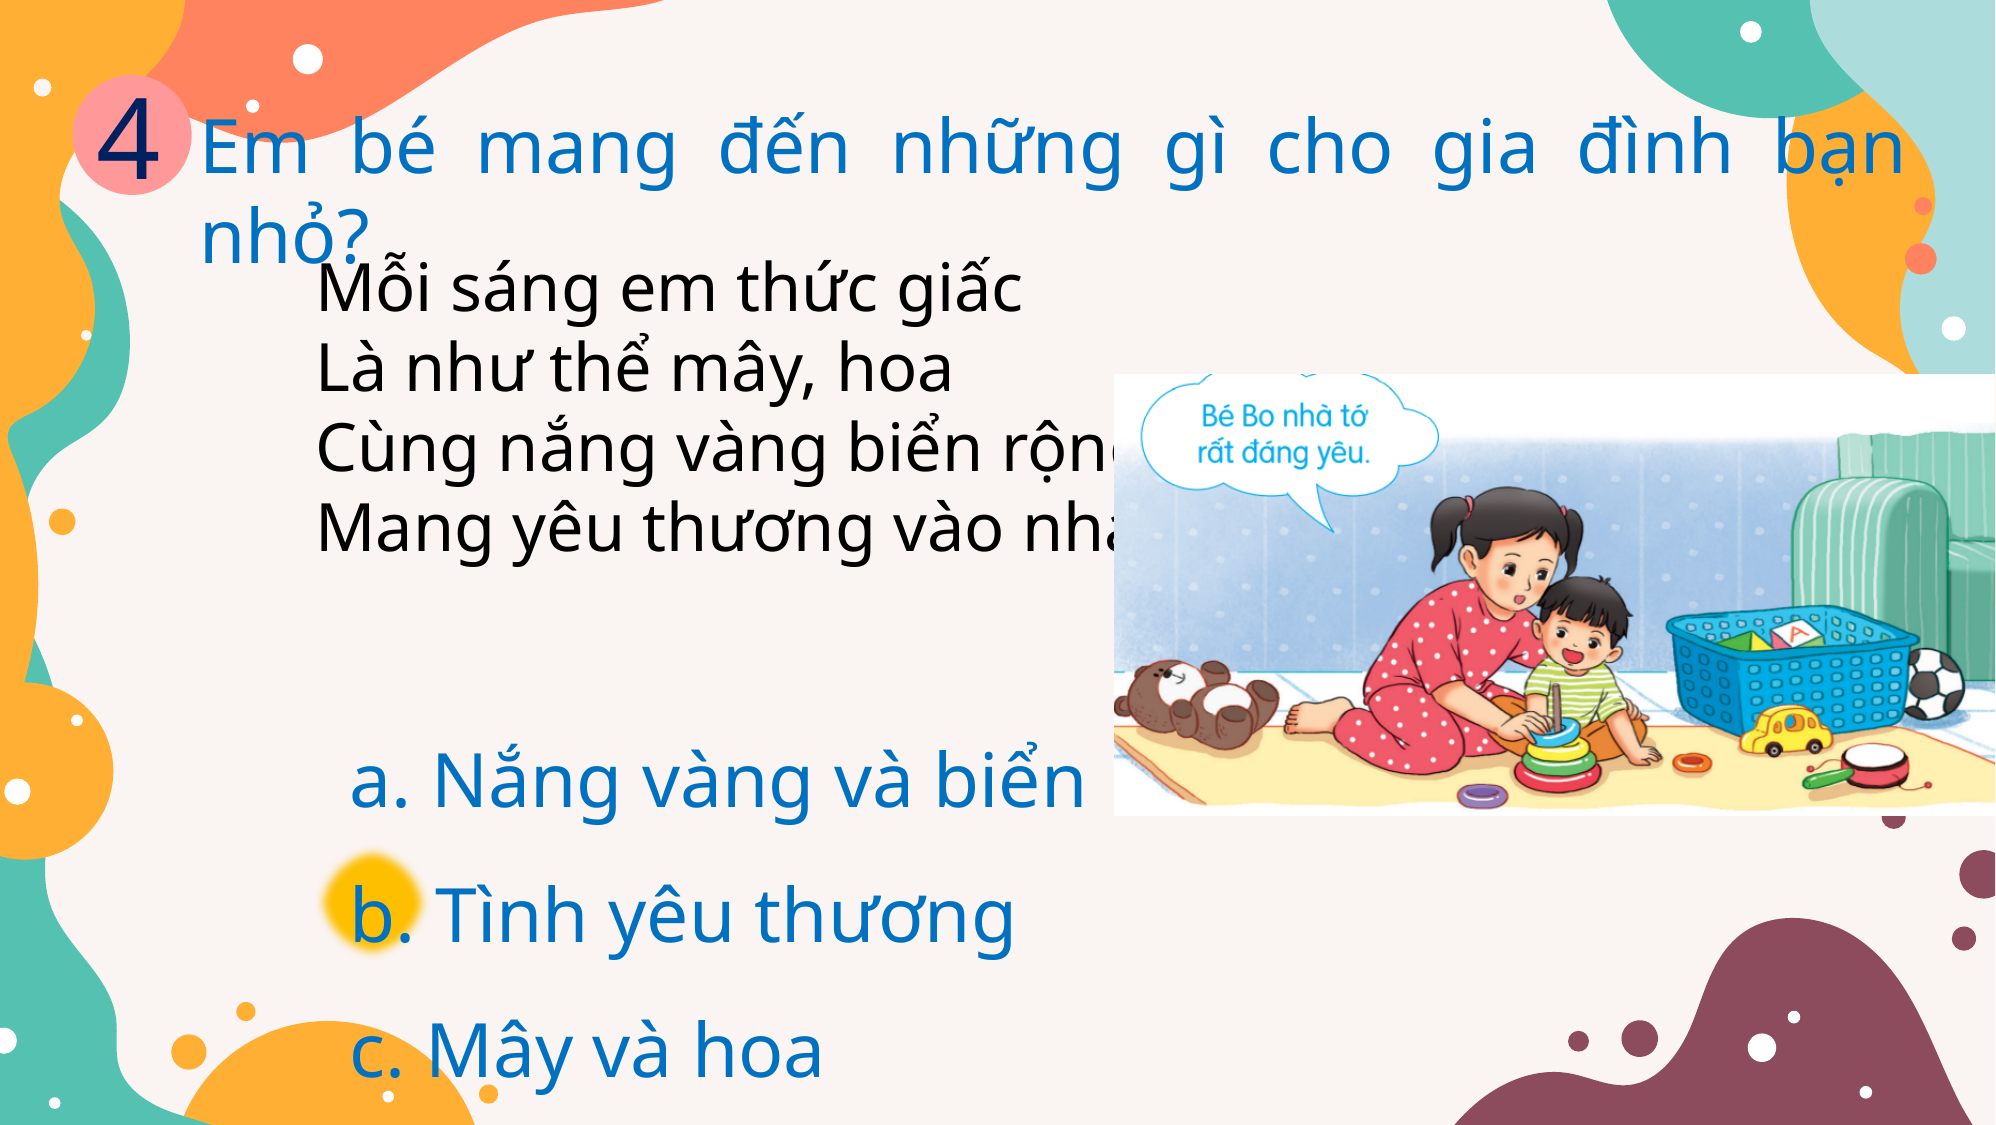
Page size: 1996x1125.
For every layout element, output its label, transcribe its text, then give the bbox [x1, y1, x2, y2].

text_box a. Nắng vàng và biển b. Tình yêu thương c. Mây và hoa [185, 680, 1572, 1100]
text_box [72, 74, 1923, 198]
picture [1114, 374, 1996, 816]
text_box Mỗi sáng em thức giấc Là như thể mây, hoa Cùng nắng vàng biển rộng Mang yêu thương vào nhà. [256, 237, 1186, 573]
